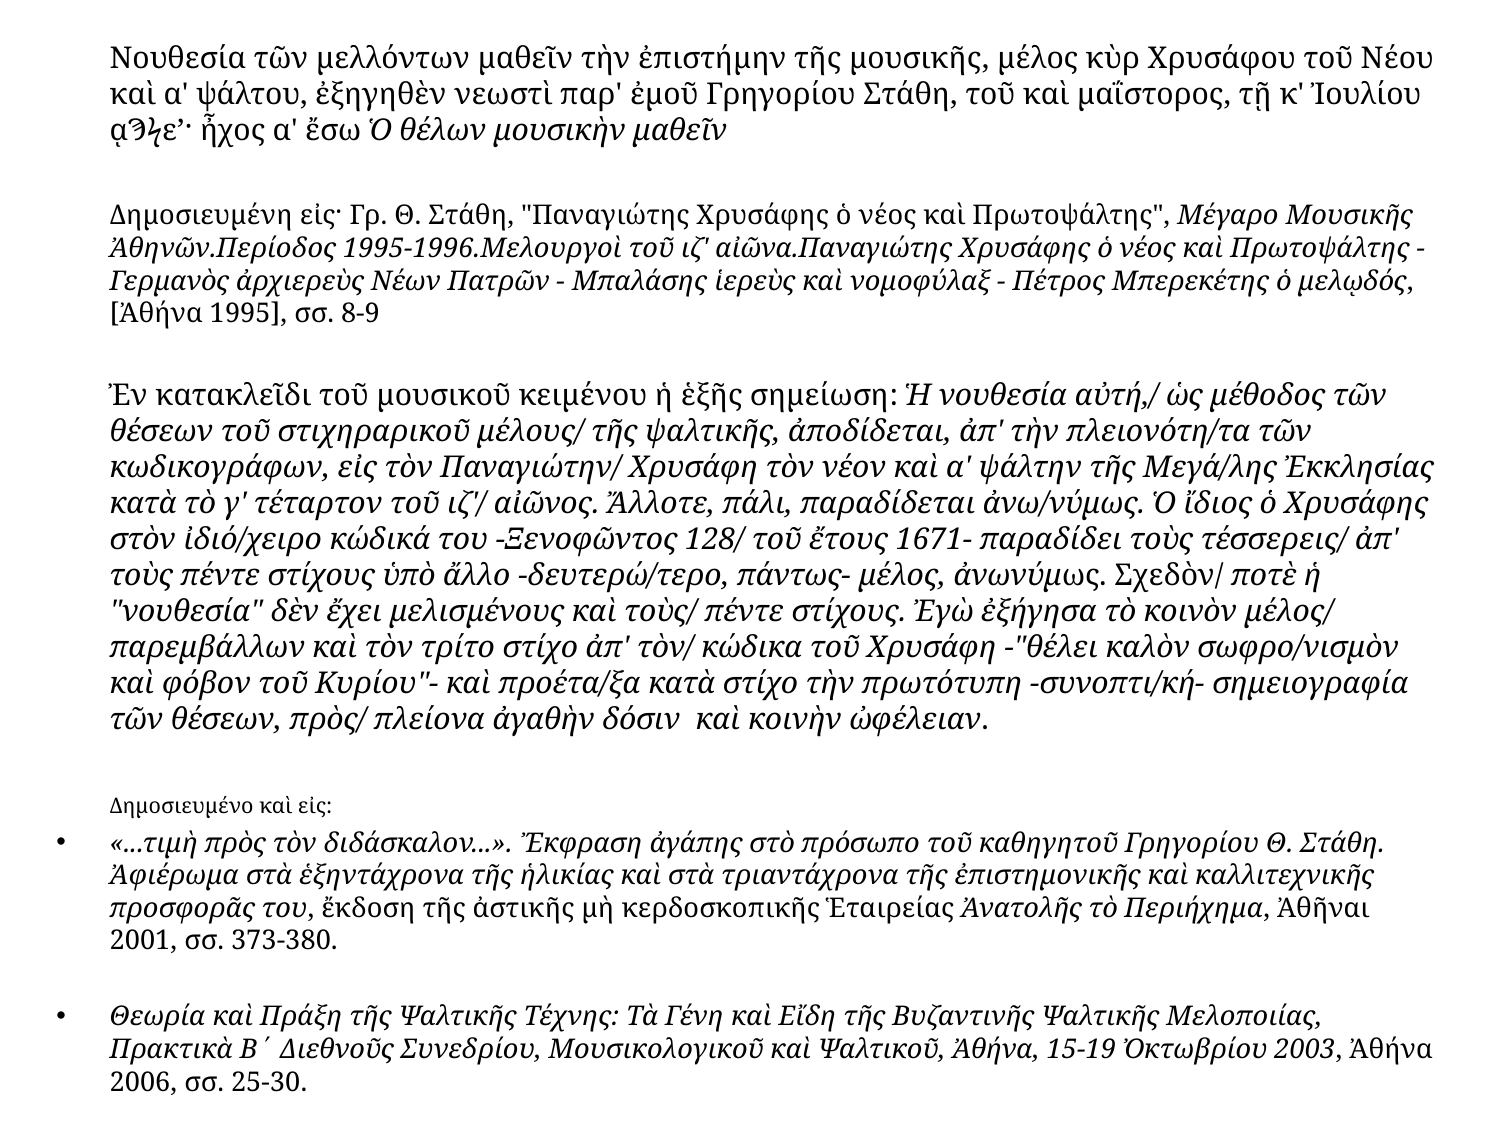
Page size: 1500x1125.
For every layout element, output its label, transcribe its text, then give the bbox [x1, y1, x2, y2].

list Νουθεσία τῶν μελλόντων μαθεῖν τὴν ἐπιστήμην τῆς μουσικῆς, μέλος κὺρ Χρυσάφου τοῦ Νέου καὶ α' ψάλτου, ἐξηγηθὲν νεωστὶ παρ' ἐμοῦ Γρηγορίου Στάθη, τοῦ καὶ μαΐστορος, τῇ κ' Ἰουλίου ᾳϠϟε’· ἦχος α' ἔσω Ὁ θέλων μουσικὴν μαθεῖν Δημοσιευμένη εἰς· Γρ. Θ. Στάθη, "Παναγιώτης Χρυσάφης ὁ νέος καὶ Πρωτοψάλτης", Μέγαρο Μουσικῆς Ἀθηνῶν.Περίοδος 1995-1996.Μελουργοὶ τοῦ ιζ' αἰῶνα.Παναγιώτης Χρυσάφης ὁ νέος καὶ Πρωτοψάλτης - Γερμανὸς ἀρχιερεὺς Νέων Πατρῶν - Μπαλάσης ἱερεὺς καὶ νομοφύλαξ - Πέτρος Μπερεκέτης ὁ μελῳδός, [Ἀθήνα 1995], σσ. 8-9 Ἐν κατακλεῖδι τοῦ μουσικοῦ κειμένου ἡ ἑξῆς σημείωση: Ἡ νουθεσία αὐτή,/ ὡς μέθοδος τῶν θέσεων τοῦ στιχηραρικοῦ μέλους/ τῆς ψαλτικῆς, ἀποδίδεται, ἀπ' τὴν πλειονότη/τα τῶν κωδικογράφων, εἰς τὸν Παναγιώτην/ Χρυσάφη τὸν νέον καὶ α' ψάλτην τῆς Μεγά/λης Ἐκκλησίας κατὰ τὸ γ' τέταρτον τοῦ ιζ'/ αἰῶνος. Ἄλλοτε, πάλι, παραδίδεται ἀνω/νύμως. Ὁ ἴδιος ὁ Χρυσάφης στὸν ἰδιό/χειρο κώδικά του -Ξενοφῶντος 128/ τοῦ ἔτους 1671- παραδίδει τοὺς τέσσερεις/ ἀπ' τοὺς πέντε στίχους ὑπὸ ἄλλο -δευτερώ/τερο, πάντως- μέλος, ἀνωνύμως. Σχεδὸν/ ποτὲ ἡ "νουθεσία" δὲν ἔχει μελισμένους καὶ τοὺς/ πέντε στίχους. Ἐγὼ ἐξήγησα τὸ κοινὸν μέλος/ παρεμβάλλων καὶ τὸν τρίτο στίχο ἀπ' τὸν/ κώδικα τοῦ Χρυσάφη -"θέλει καλὸν σωφρο/νισμὸν καὶ φόβον τοῦ Κυρίου"- καὶ προέτα/ξα κατὰ στίχο τὴν πρωτότυπη -συνοπτι/κή- σημειογραφία τῶν θέσεων, πρὸς/ πλείονα ἀγαθὴν δόσιν καὶ κοινὴν ὠφέλειαν. Δημοσιευμένο καὶ εἰς: «...τιμὴ πρὸς τὸν διδάσκαλον...». Ἔκφραση ἀγάπης στὸ πρόσωπο τοῦ καθηγητοῦ Γρηγορίου Θ. Στάθη. Ἀφιέρωμα στὰ ἑξηντάχρονα τῆς ἡλικίας καὶ στὰ τριαντάχρονα τῆς ἐπιστημονικῆς καὶ καλλιτεχνικῆς προσφορᾶς του, ἔκδοση τῆς ἀστικῆς μὴ κερδοσκοπικῆς Ἑταιρείας Ἀνατολῆς τὸ Περιήχημα, Ἀθῆναι 2001, σσ. 373-380. Θεωρία καὶ Πράξη τῆς Ψαλτικῆς Τέχνης: Τὰ Γένη καὶ Εἴδη τῆς Βυζαντινῆς Ψαλτικῆς Μελοποιίας, Πρακτικὰ Β΄ Διεθνοῦς Συνεδρίου, Μουσικολογικοῦ καὶ Ψαλτικοῦ, Ἀθήνα, 15-19 Ὀκτωβρίου 2003, Ἀθήνα 2006, σσ. 25-30. [41, 30, 1459, 1125]
